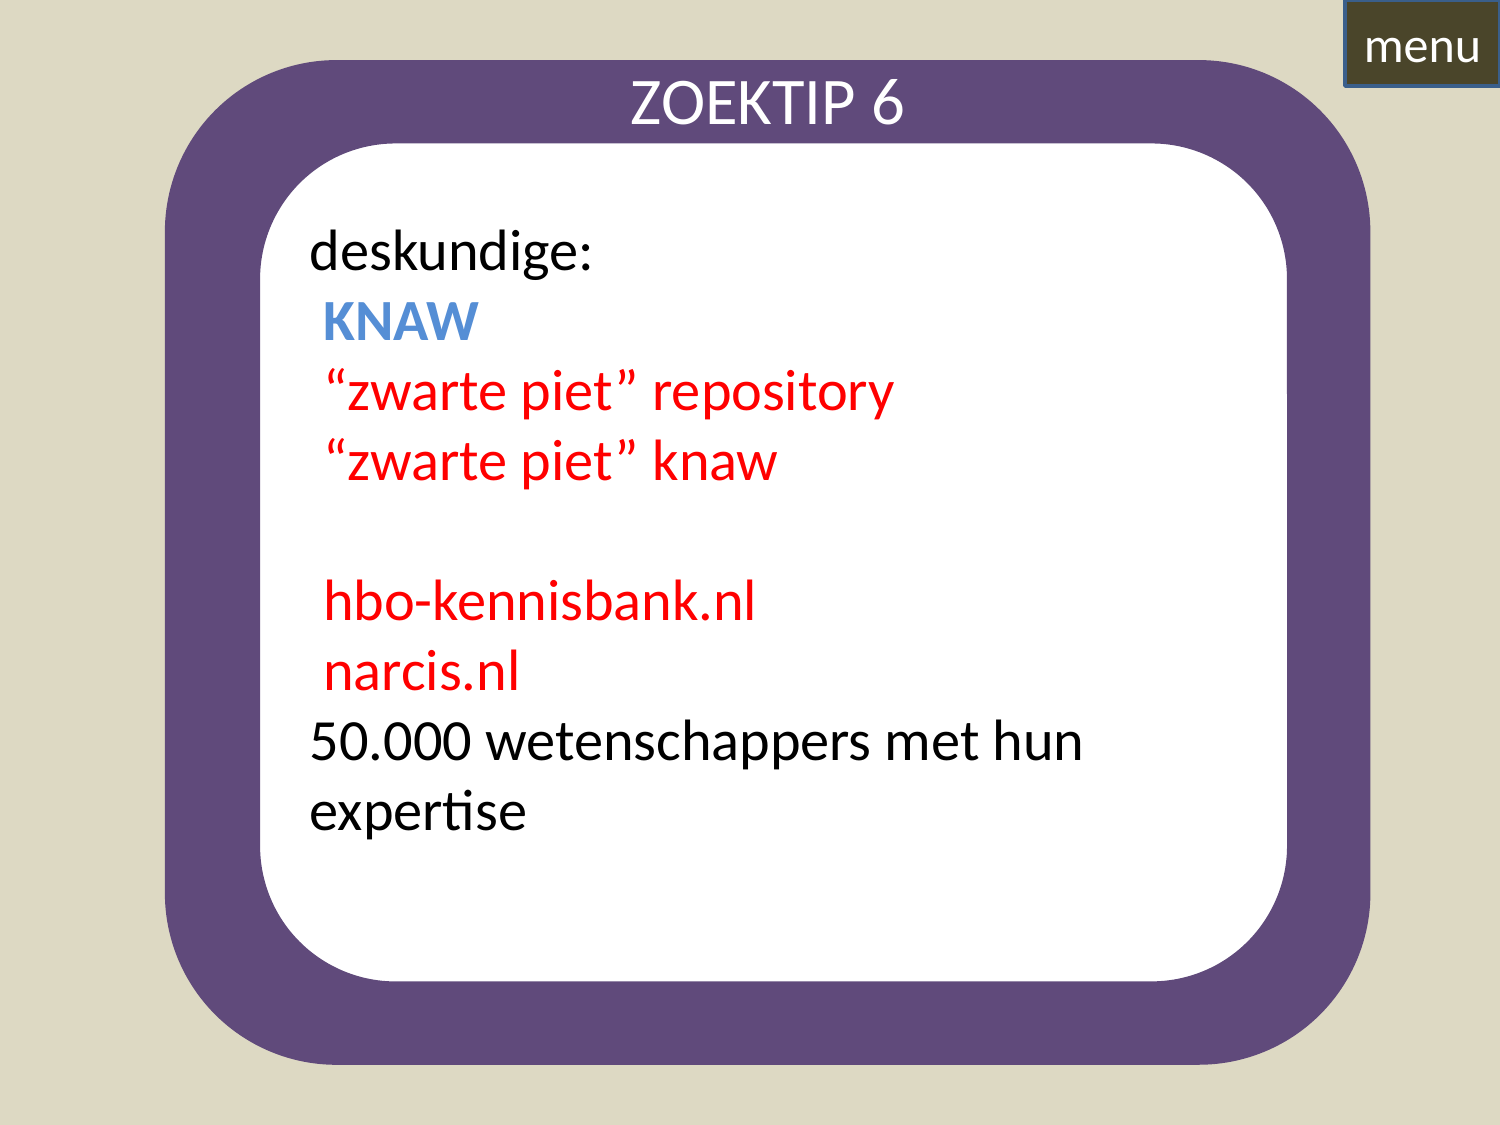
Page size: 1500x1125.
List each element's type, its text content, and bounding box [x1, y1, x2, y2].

text_box [169, 64, 1367, 1061]
text_box menu [1343, 0, 1500, 88]
text_box ZOEKTIP 6 [608, 50, 928, 146]
text_box deskundige: KNAW “zwarte piet” repository “zwarte piet” knaw hbo-kennisbank.nl narcis.nl 50.000 wetenschappers met hun expertise [251, 135, 1296, 990]
